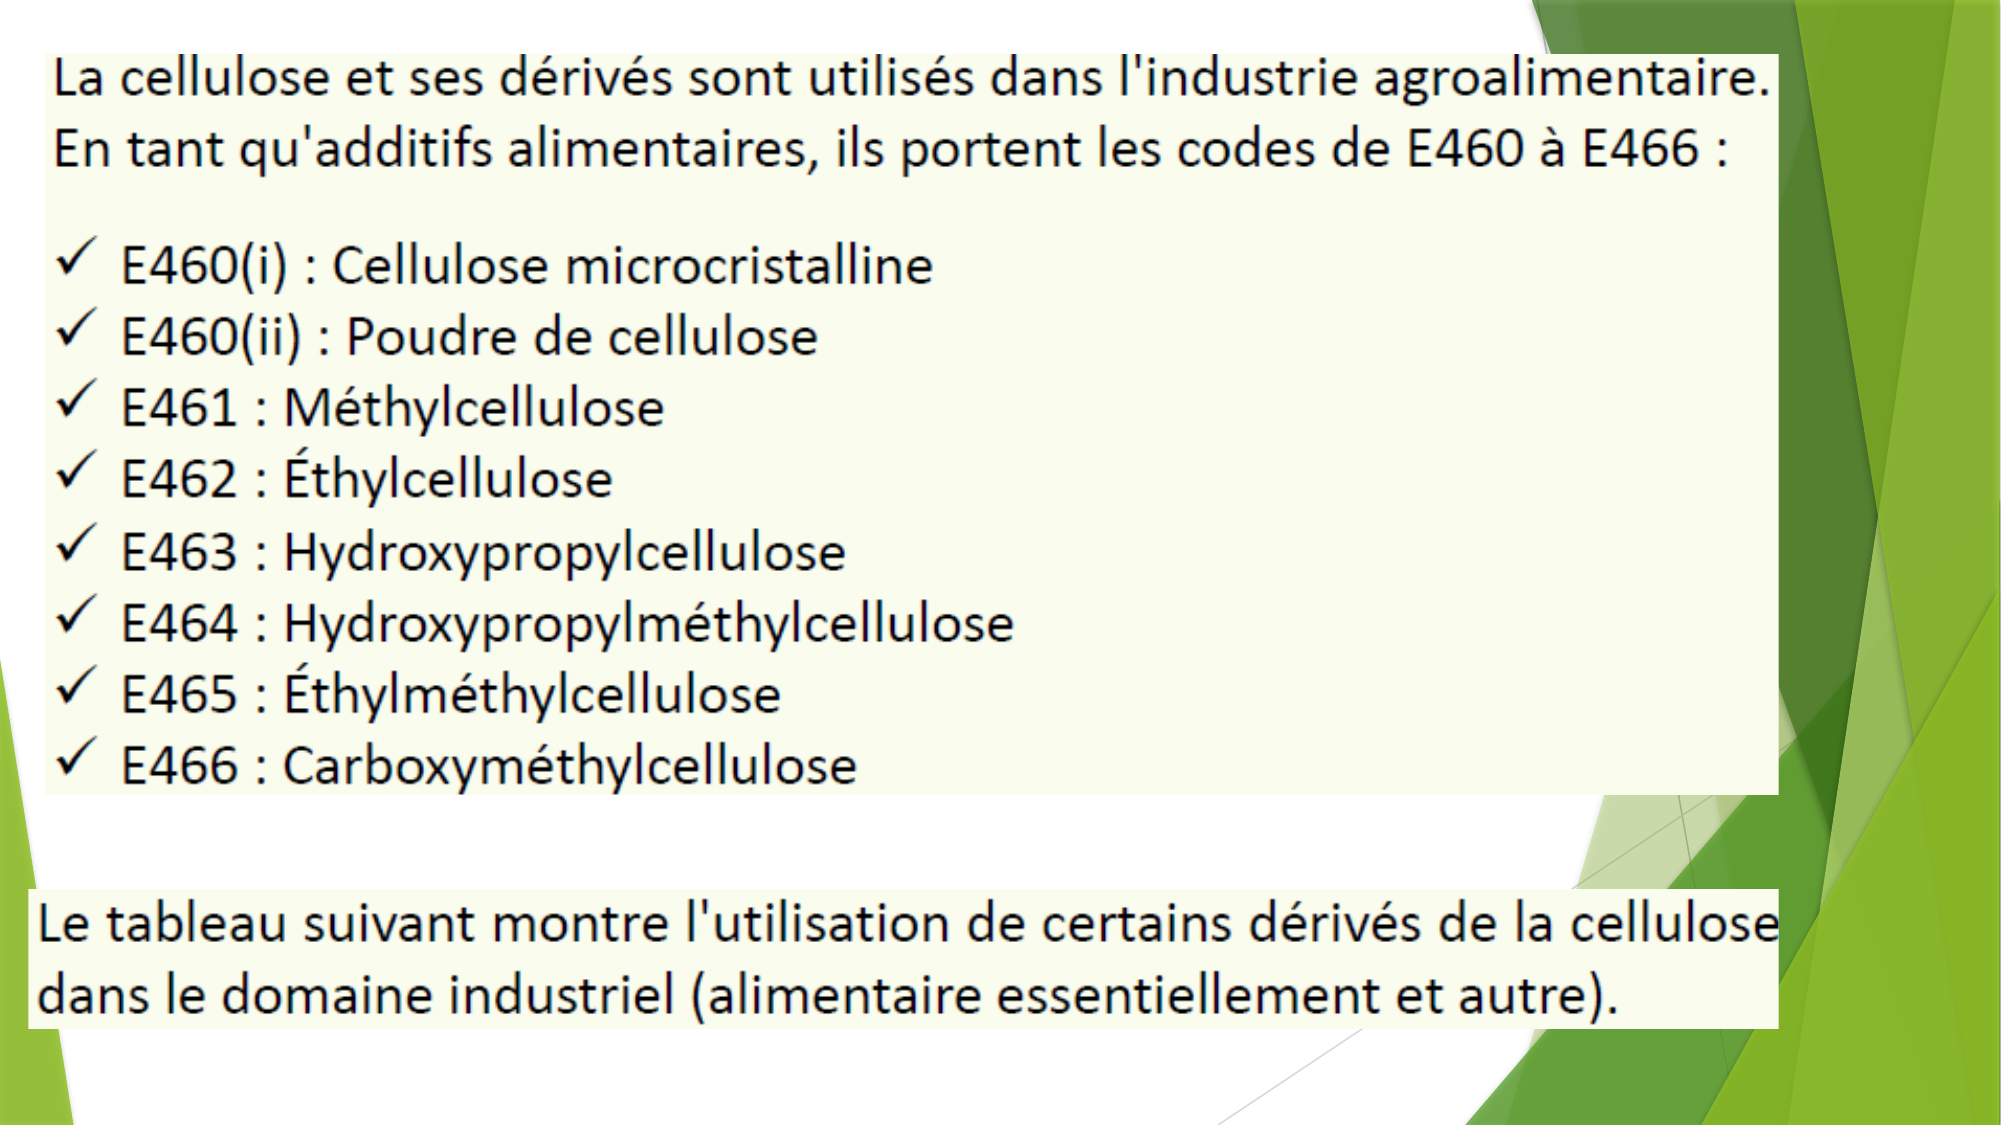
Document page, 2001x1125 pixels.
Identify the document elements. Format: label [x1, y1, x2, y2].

picture [27, 888, 1780, 1030]
picture [44, 53, 1780, 795]
